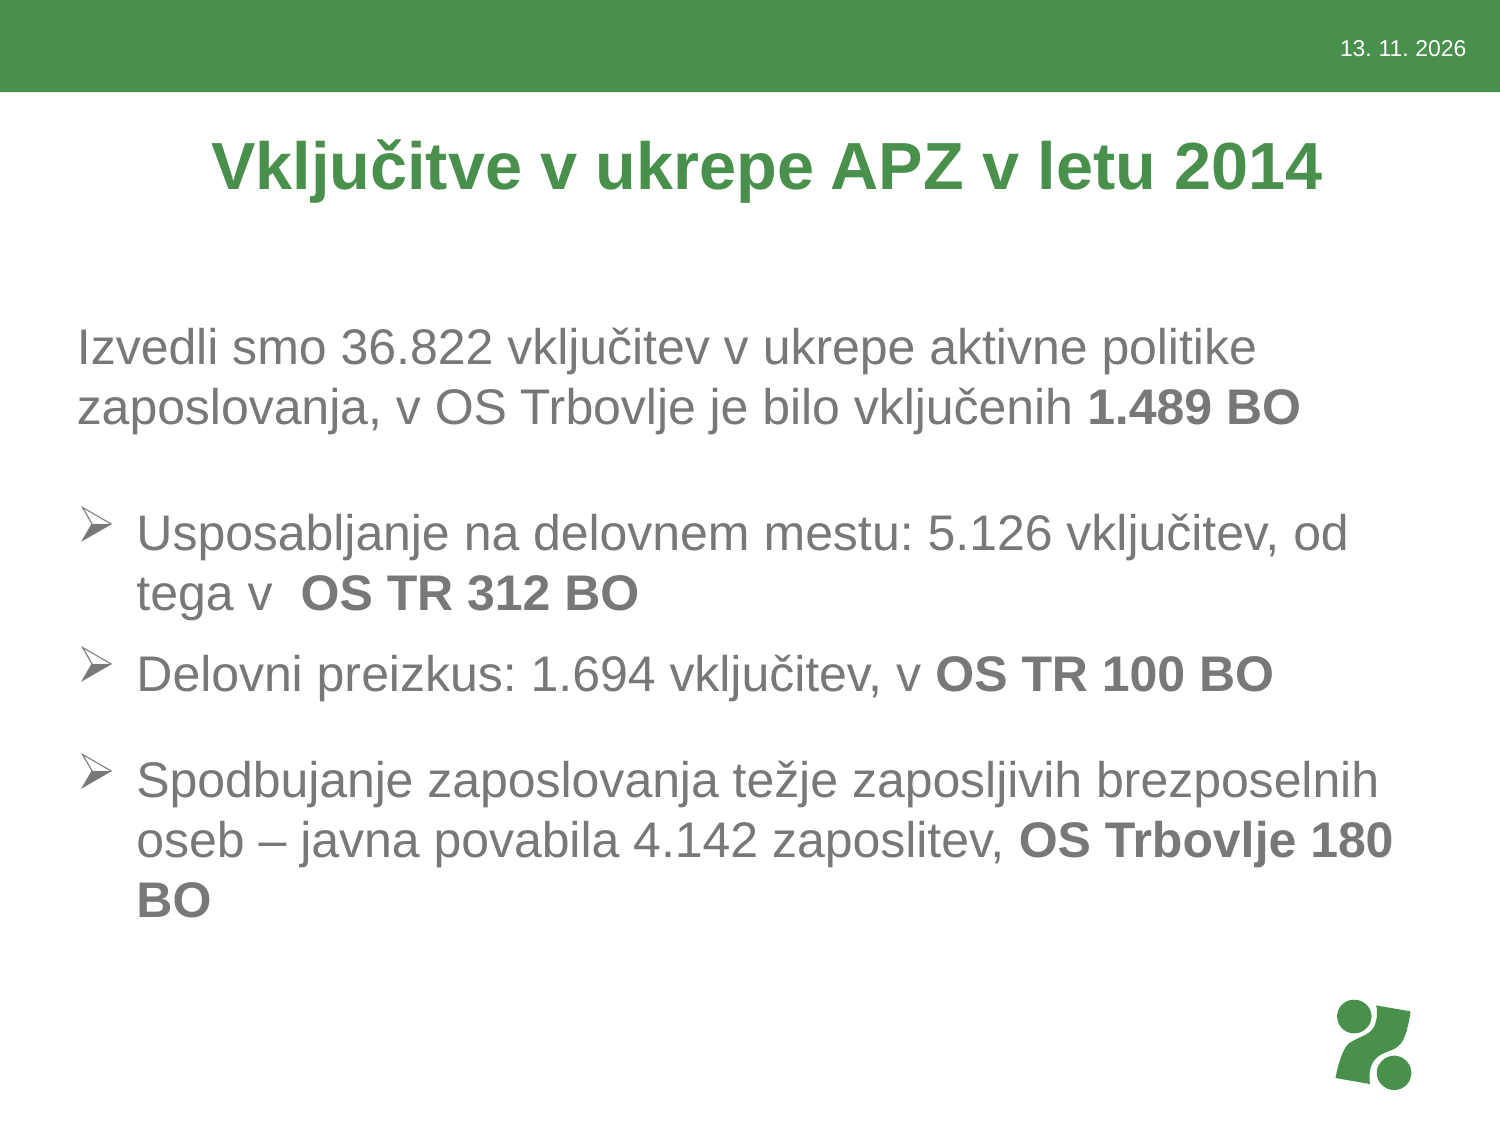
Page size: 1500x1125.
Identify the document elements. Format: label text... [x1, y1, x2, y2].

list Izvedli smo 36.822 vključitev v ukrepe aktivne politike zaposlovanja, v OS Trbovlje je bilo vključenih 1.489 BO Usposabljanje na delovnem mestu: 5.126 vključitev, od tega v OS TR 312 BO Delovni preizkus: 1.694 vključitev, v OS TR 100 BO Spodbujanje zaposlovanja težje zaposljivih brezposelnih oseb – javna povabila 4.142 zaposlitev, OS Trbovlje 180 BO [76, 314, 1411, 1069]
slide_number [1116, 33, 1467, 79]
title Vključitve v ukrepe APZ v letu 2014 [72, 122, 1462, 291]
